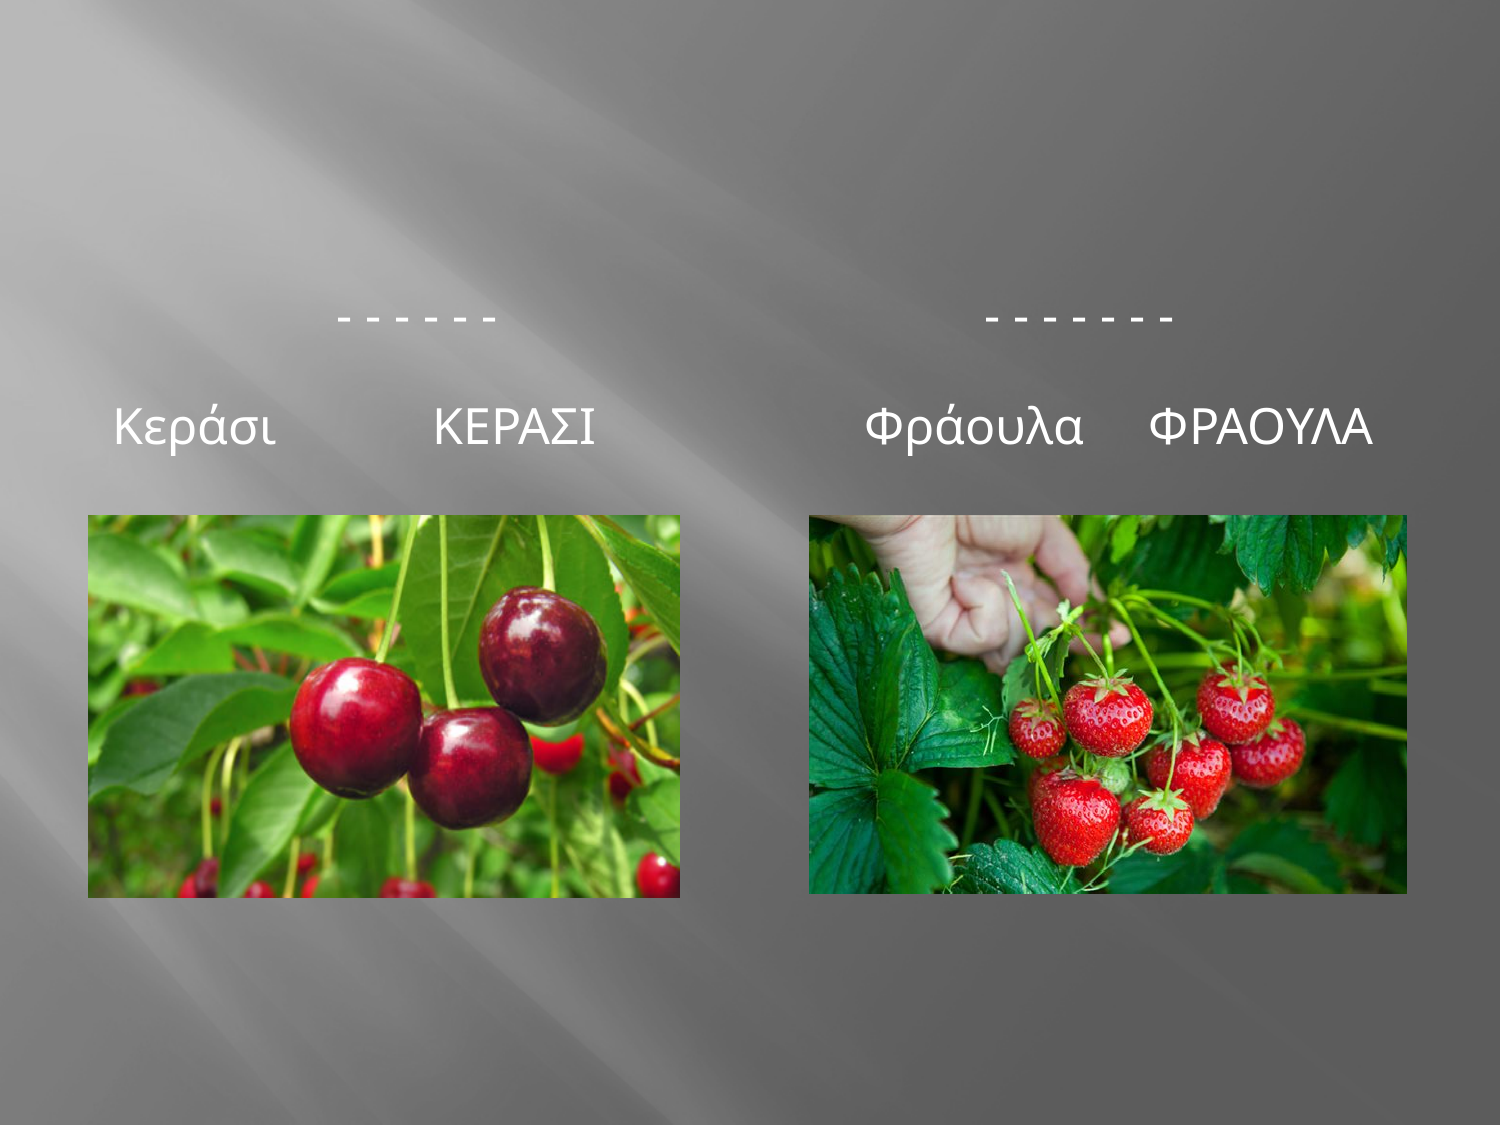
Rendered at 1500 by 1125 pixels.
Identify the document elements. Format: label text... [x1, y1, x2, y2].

picture [808, 514, 1407, 894]
list - - - - - - - [761, 251, 1425, 375]
picture [88, 514, 680, 899]
list - - - - - - [75, 251, 738, 375]
list Κεράσι ΚΕΡΑΣΙ [75, 387, 738, 1005]
list Φράουλα ΦΡΑΟΥΛΑ [761, 387, 1425, 1005]
